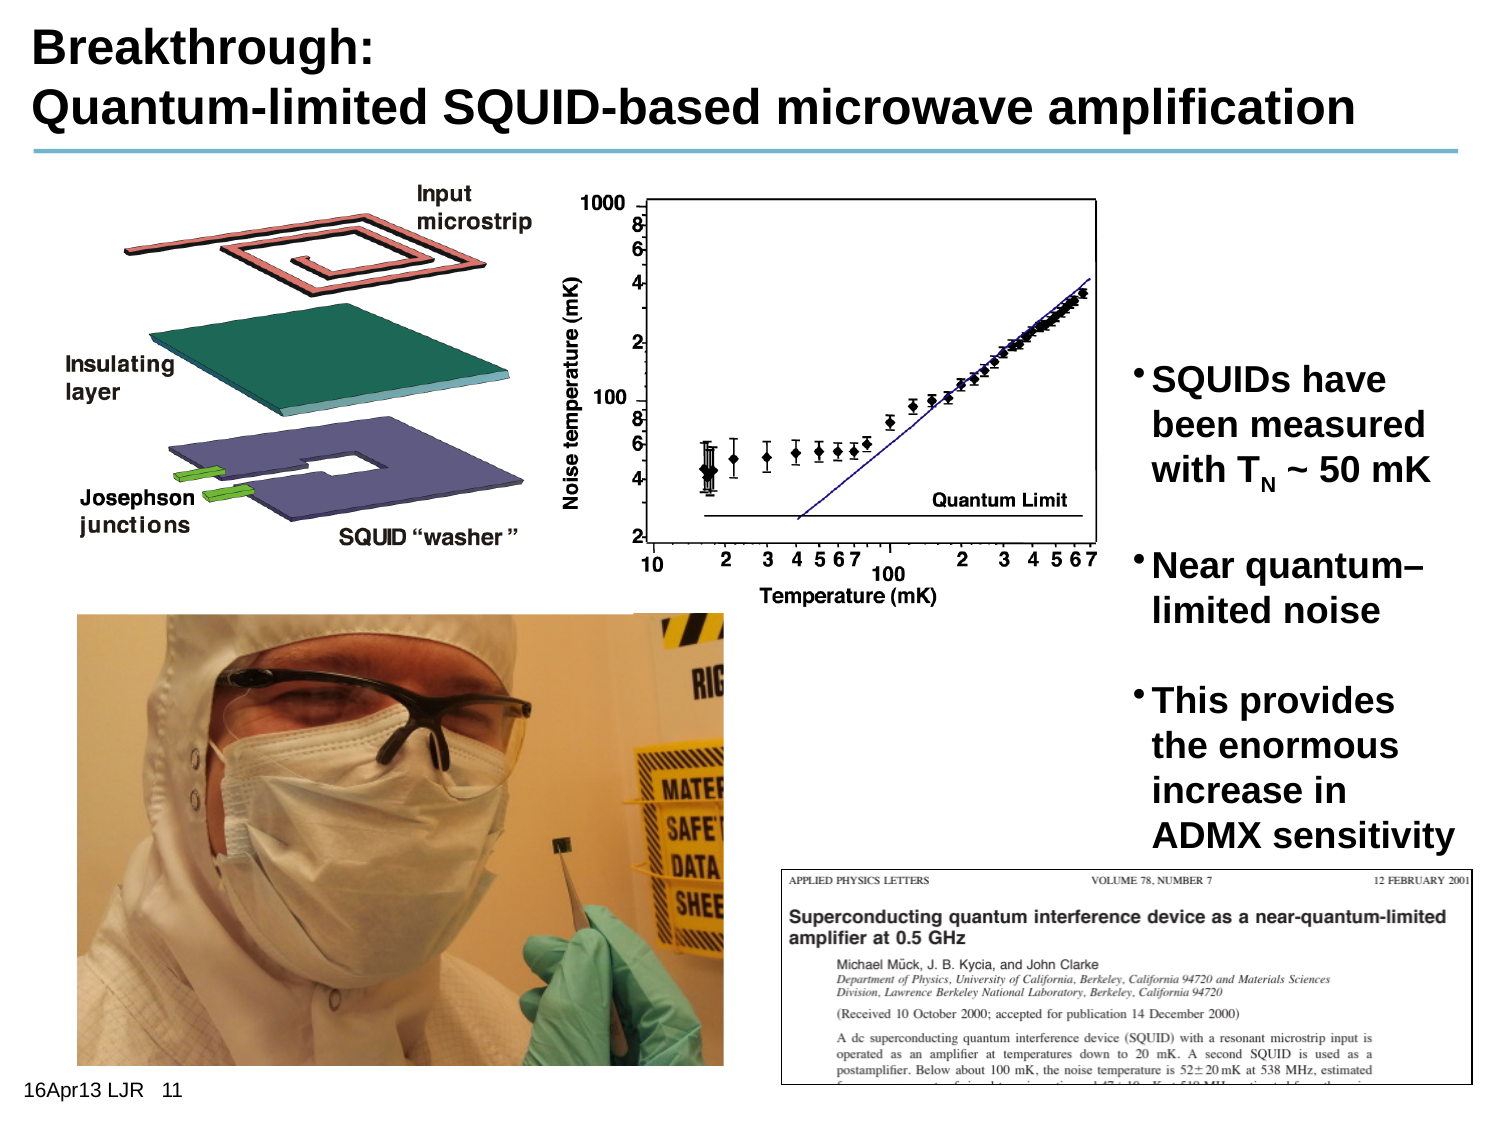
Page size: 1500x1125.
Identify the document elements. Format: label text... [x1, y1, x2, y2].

picture [781, 870, 1472, 1085]
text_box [60, 178, 1098, 615]
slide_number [8, 1068, 205, 1125]
text_box SQUIDs have been measured with TN ~ 50 mK Near quantum– limited noise This provides the enormous increase in ADMX sensitivity [1118, 347, 1473, 864]
picture [33, 135, 1459, 155]
title Breakthrough: Quantum-limited SQUID-based microwave amplification [31, 22, 1460, 135]
picture [76, 615, 724, 1066]
